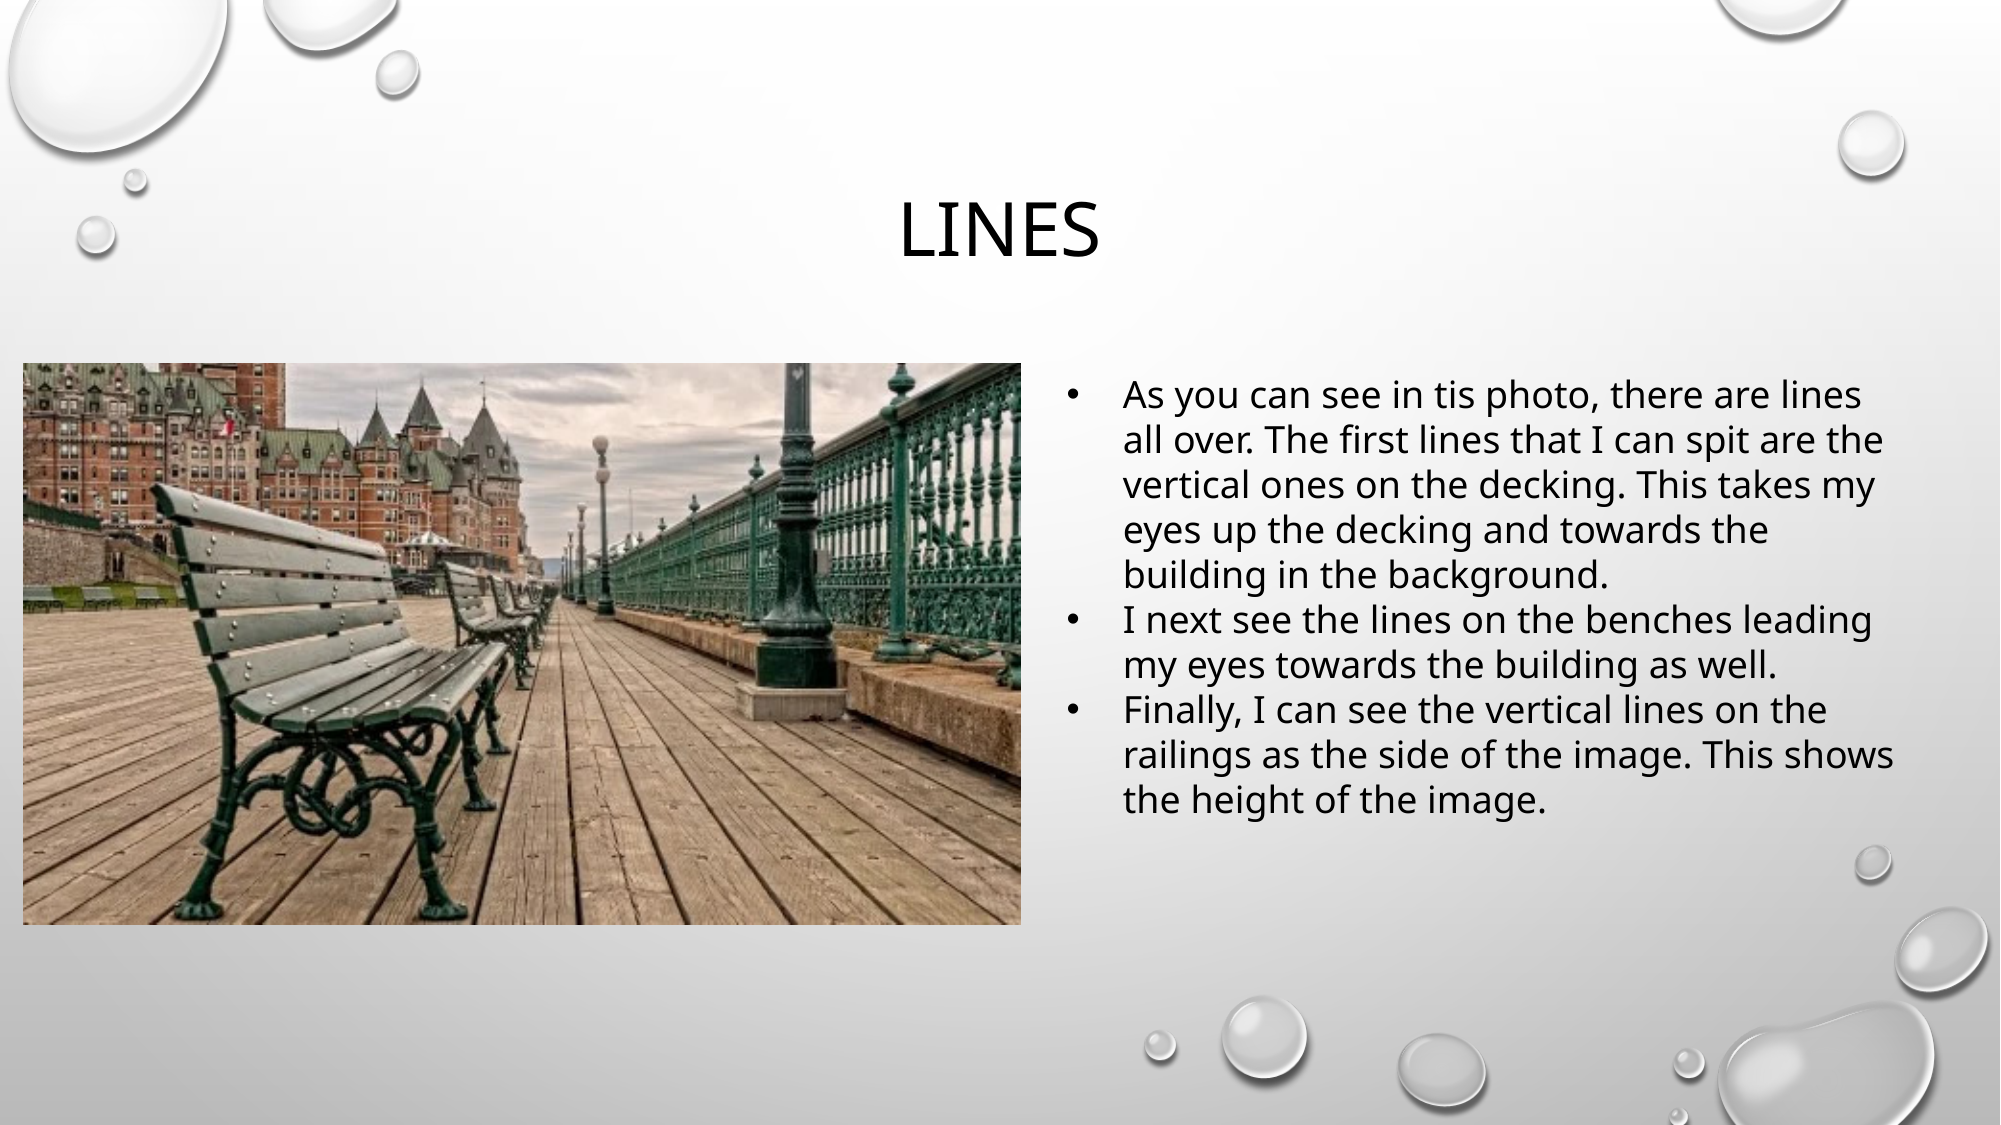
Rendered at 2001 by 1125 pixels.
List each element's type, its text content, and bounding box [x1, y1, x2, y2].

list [23, 362, 1021, 926]
text_box As you can see in tis photo, there are lines all over. The first lines that I can spit are the vertical ones on the decking. This takes my eyes up the decking and towards the building in the background. I next see the lines on the benches leading my eyes towards the building as well. Finally, I can see the vertical lines on the railings as the side of the image. This shows the height of the image. [1051, 363, 1928, 828]
title lines [149, 101, 1851, 364]
picture [0, 0, 2000, 1125]
